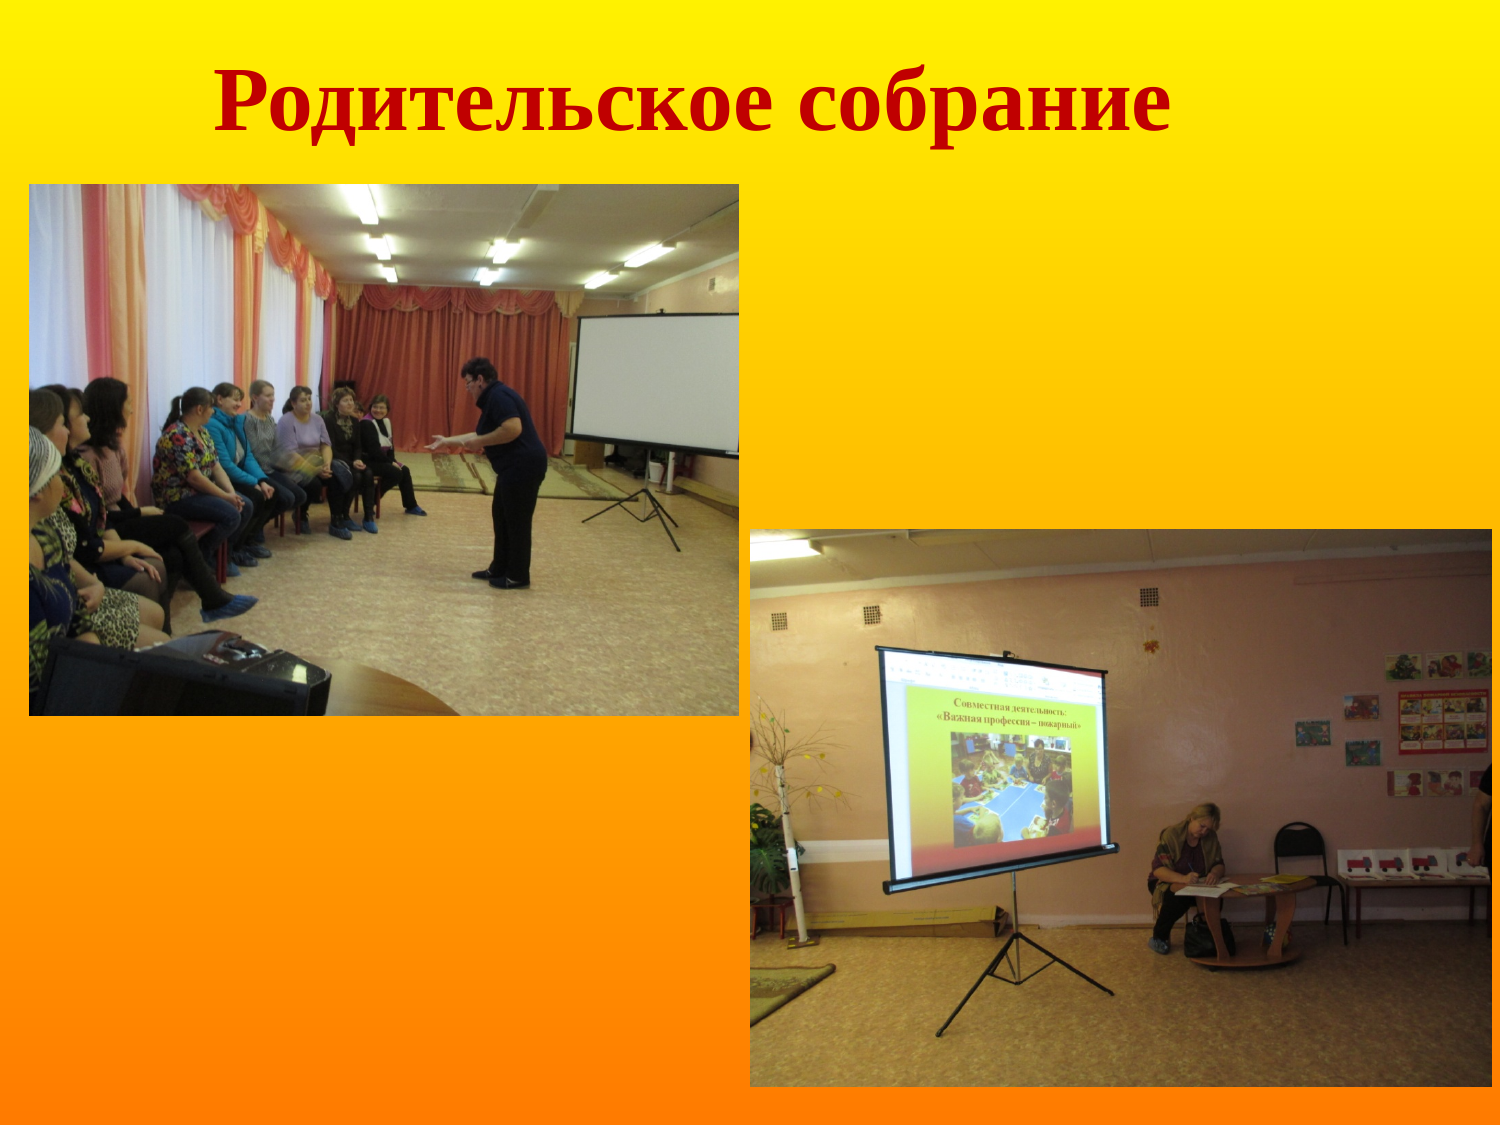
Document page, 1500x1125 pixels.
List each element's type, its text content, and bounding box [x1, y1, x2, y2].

picture [749, 529, 1492, 1087]
text_box Родительское собрание [198, 31, 1189, 157]
picture [29, 184, 739, 717]
